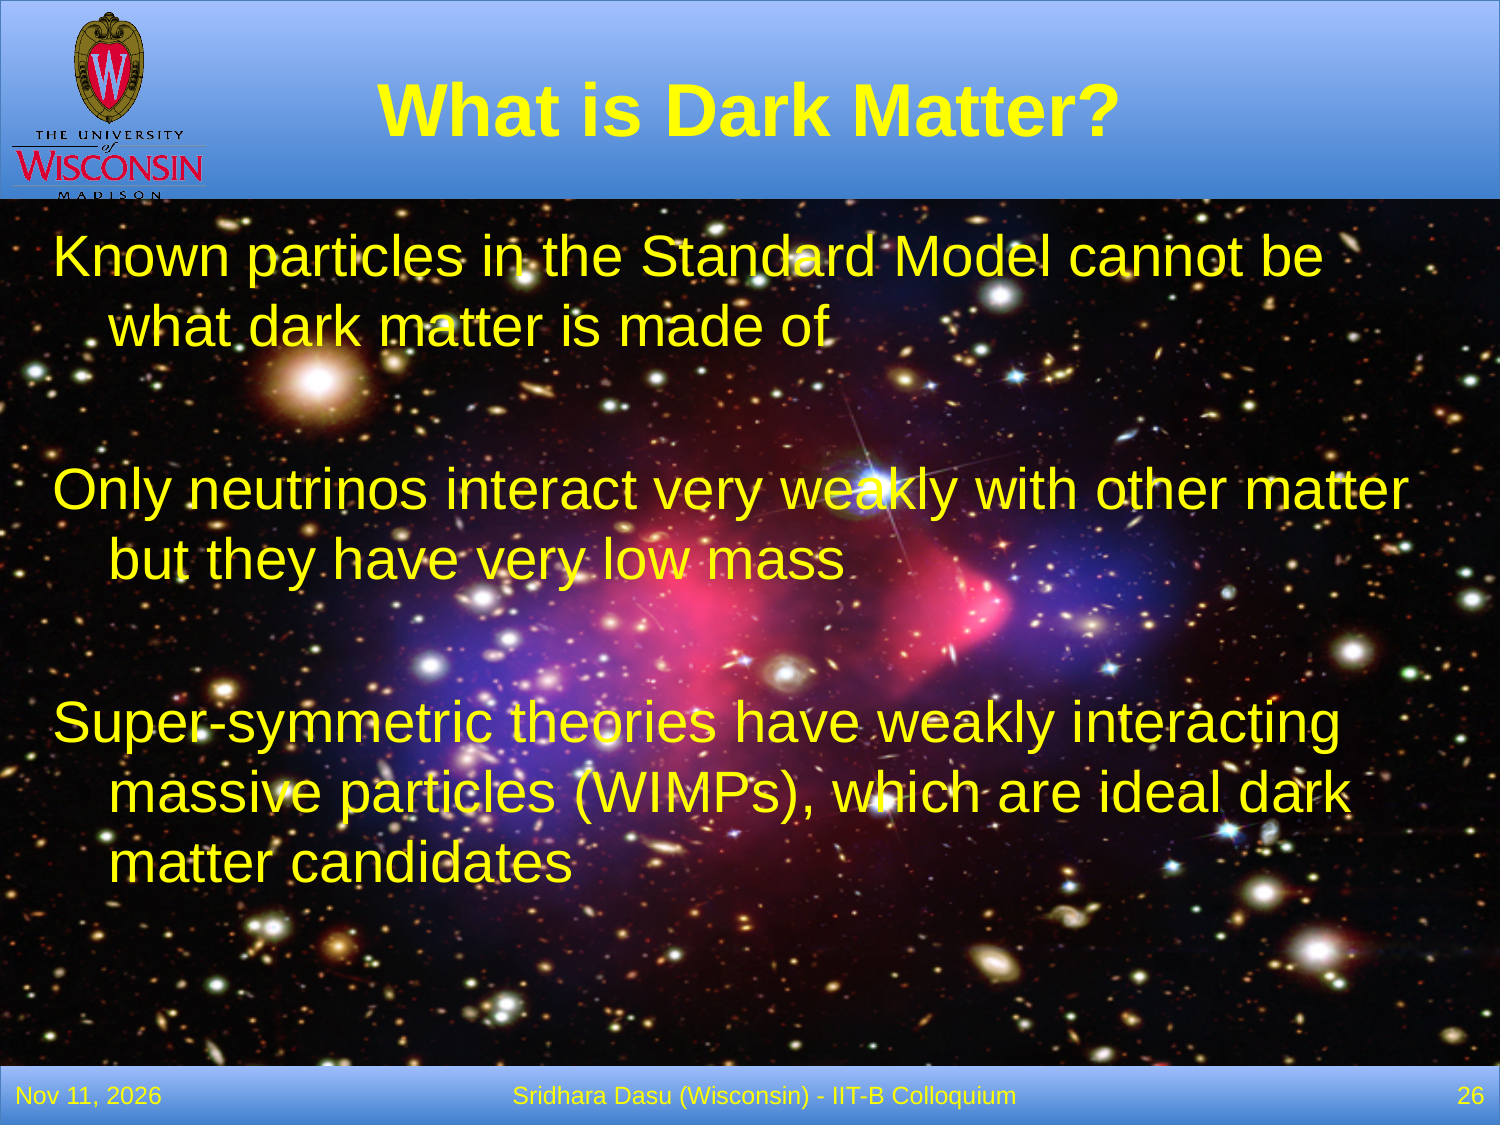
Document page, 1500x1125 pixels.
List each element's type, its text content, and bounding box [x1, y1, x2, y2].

slide_number 26 [1325, 1072, 1500, 1125]
title What is Dark Matter? [74, 12, 1426, 197]
slide_number Jan-3-11 [0, 1073, 205, 1125]
footer Sridhara Dasu (Wisconsin) - IIT-B Colloquium [205, 1074, 1325, 1125]
picture [0, 12, 1500, 1066]
